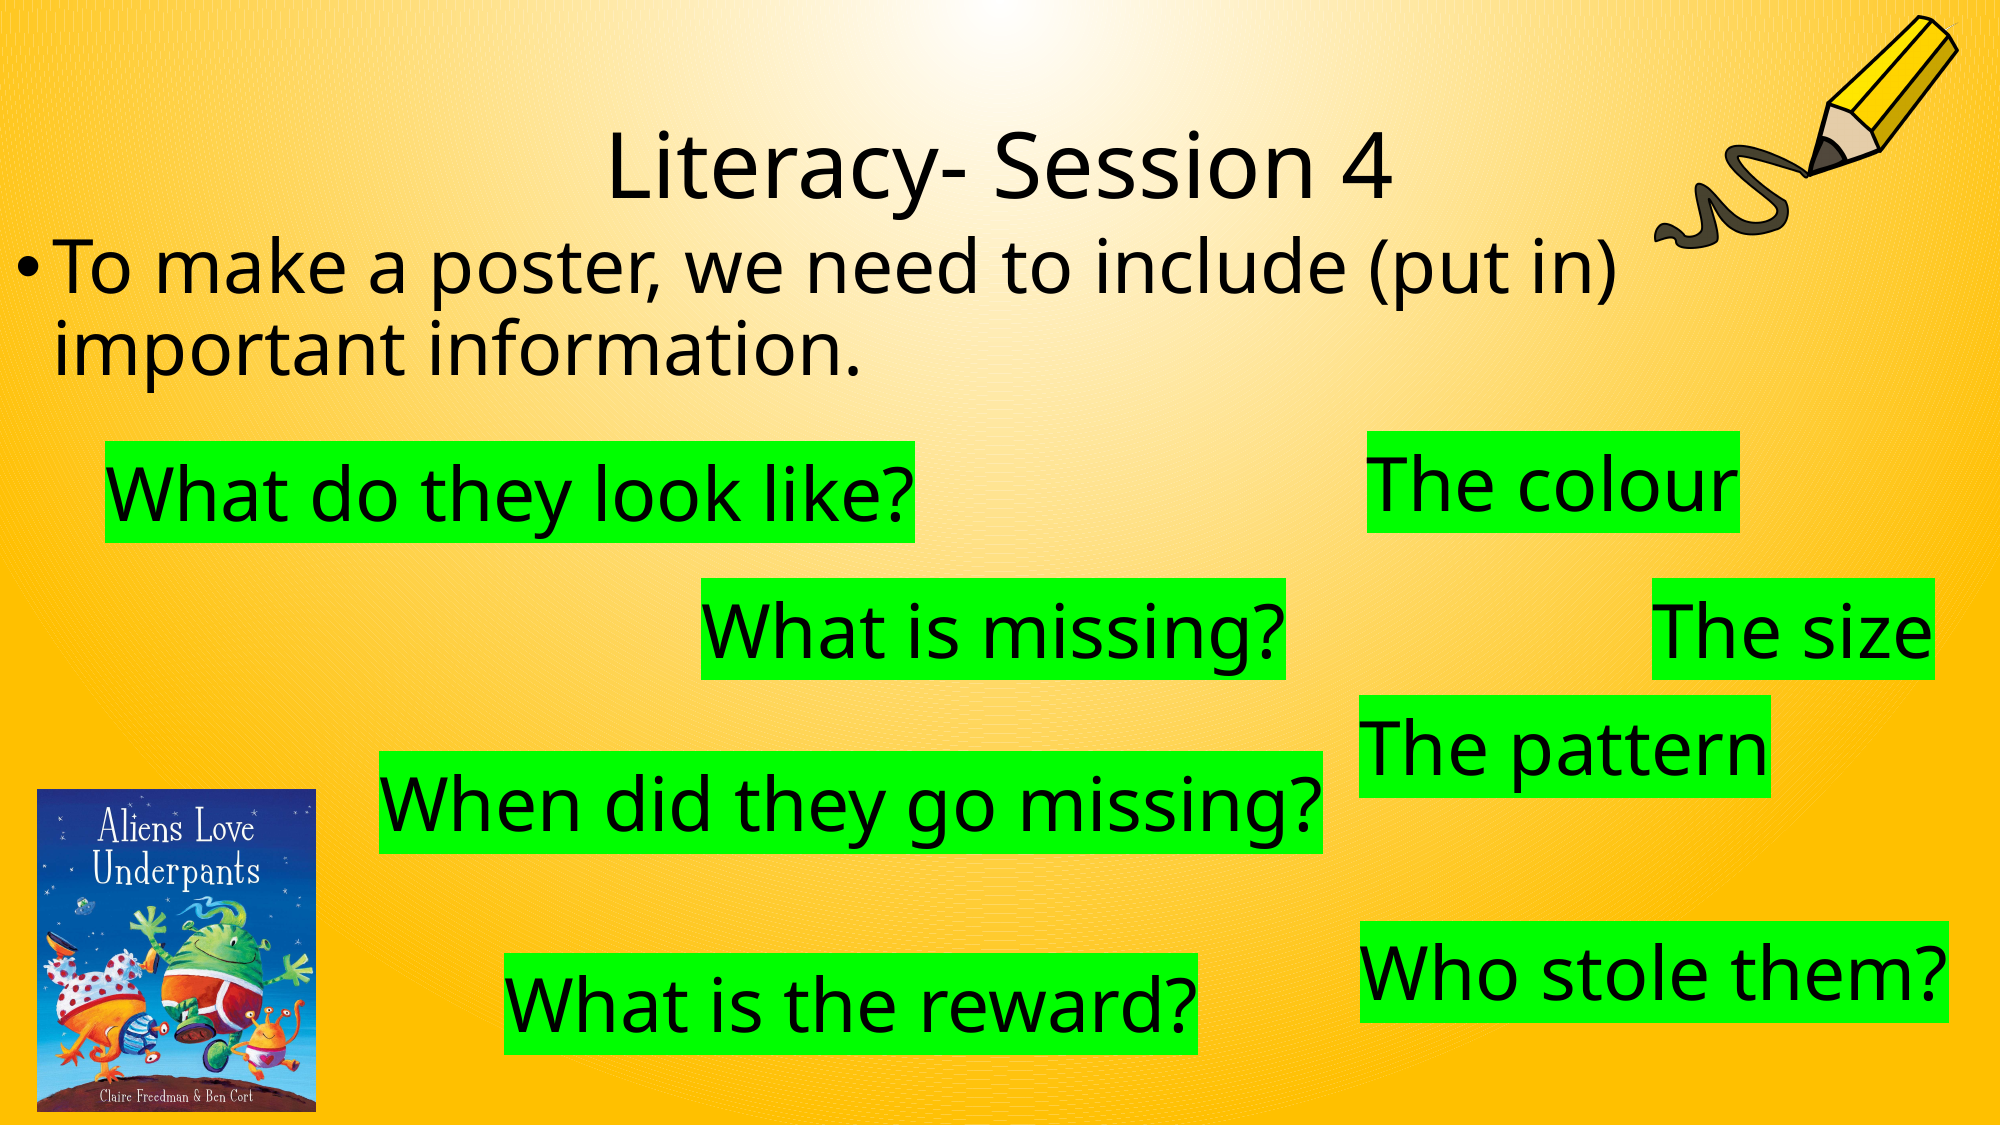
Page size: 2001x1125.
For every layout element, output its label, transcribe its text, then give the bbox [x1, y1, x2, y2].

text_box The colour [1352, 429, 1756, 579]
text_box Who stole them? [1344, 918, 1964, 1069]
picture [37, 789, 316, 1112]
text_box What do they look like? [90, 439, 931, 589]
picture [1654, 15, 1959, 249]
text_box What is missing? [686, 575, 1302, 726]
text_box When did they go missing? [364, 749, 1339, 899]
text_box What is the reward? [489, 950, 1214, 1101]
title Literacy- Session 4 [137, 59, 1654, 221]
text_box The size [1637, 575, 1950, 726]
text_box The pattern [1344, 693, 1786, 843]
list To make a poster, we need to include (put in) important information. [0, 221, 2000, 398]
